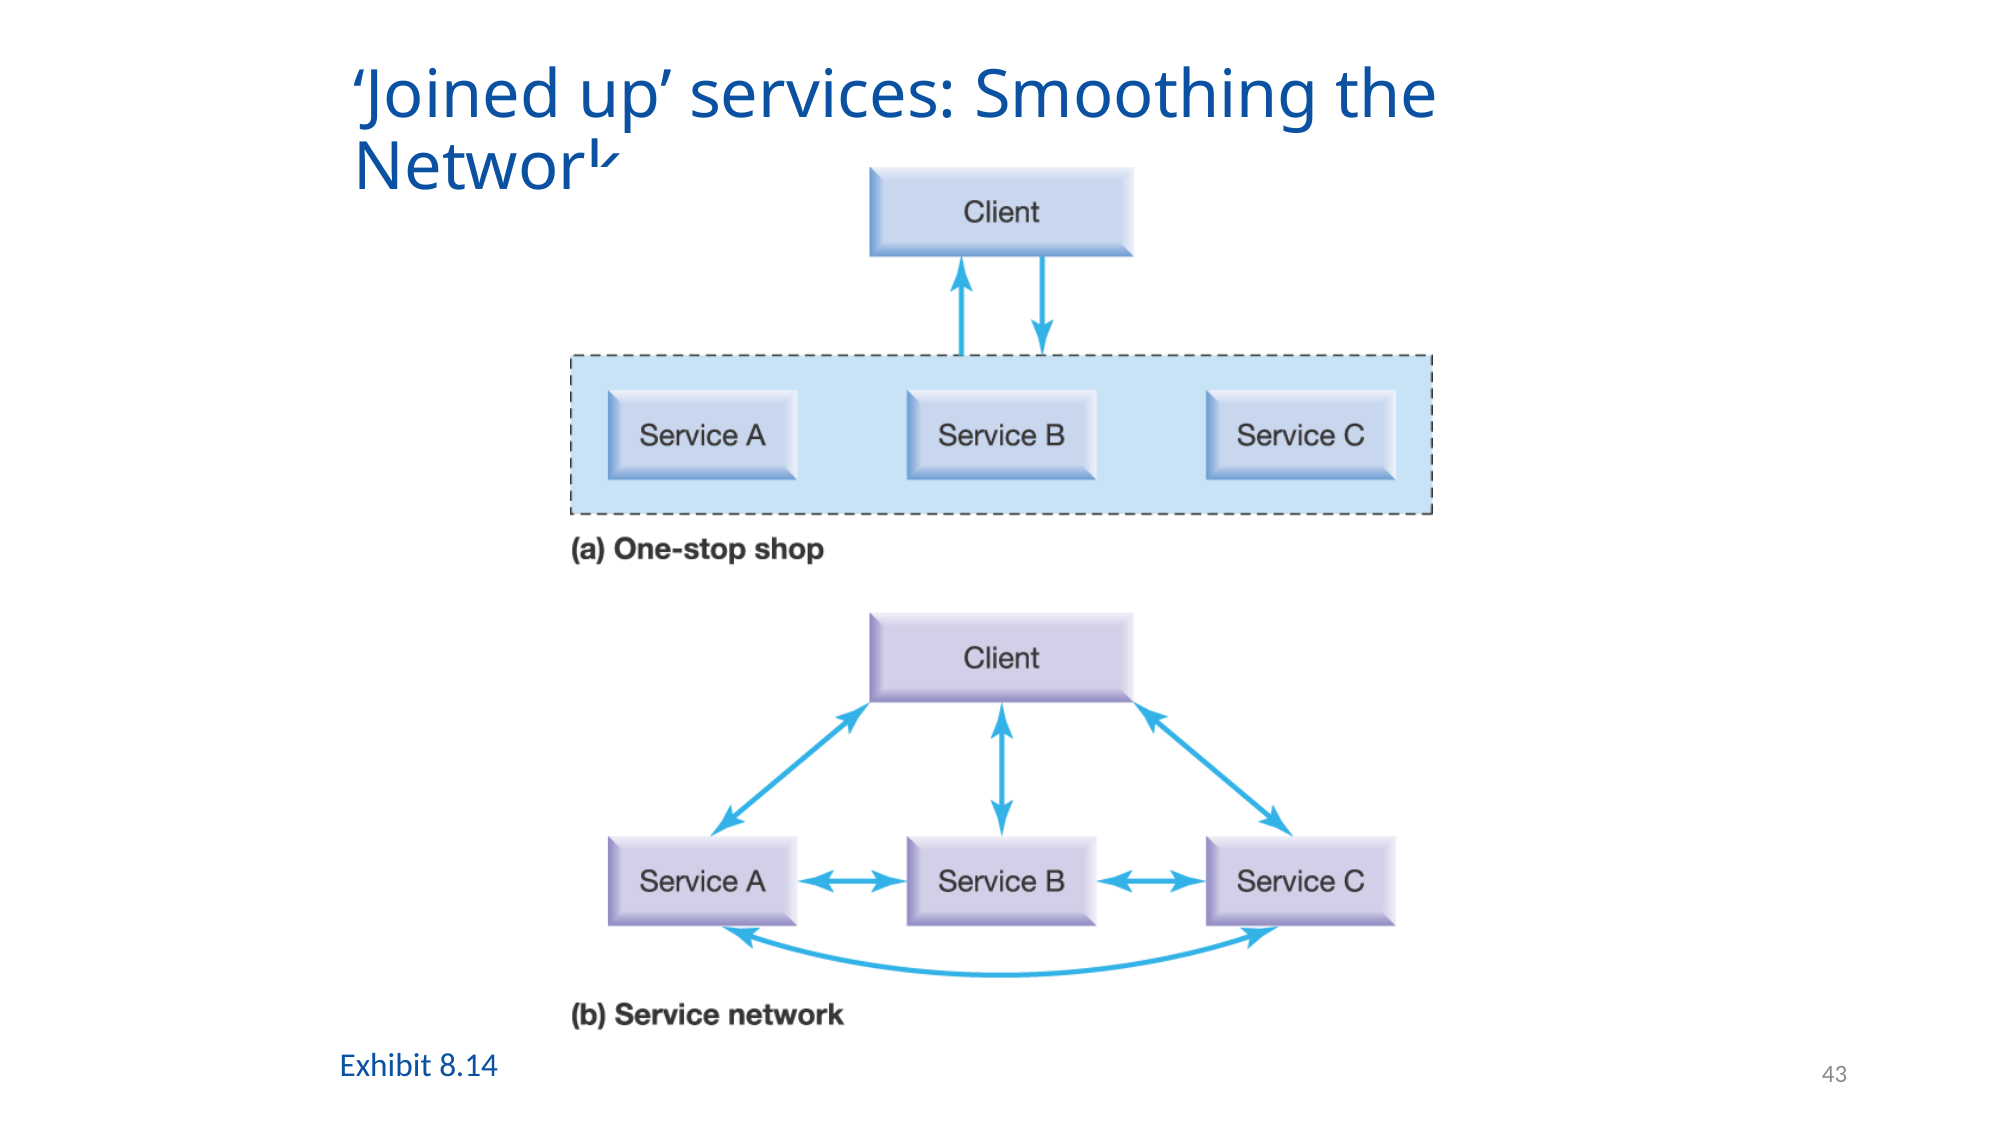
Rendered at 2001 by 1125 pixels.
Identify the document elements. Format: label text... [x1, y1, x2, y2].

slide_number 43 [1412, 1042, 1863, 1103]
text_box Exhibit 8.14 [312, 1035, 525, 1090]
picture [570, 167, 1433, 1030]
title ‘Joined up’ services: Smoothing the Network [338, 60, 1697, 203]
